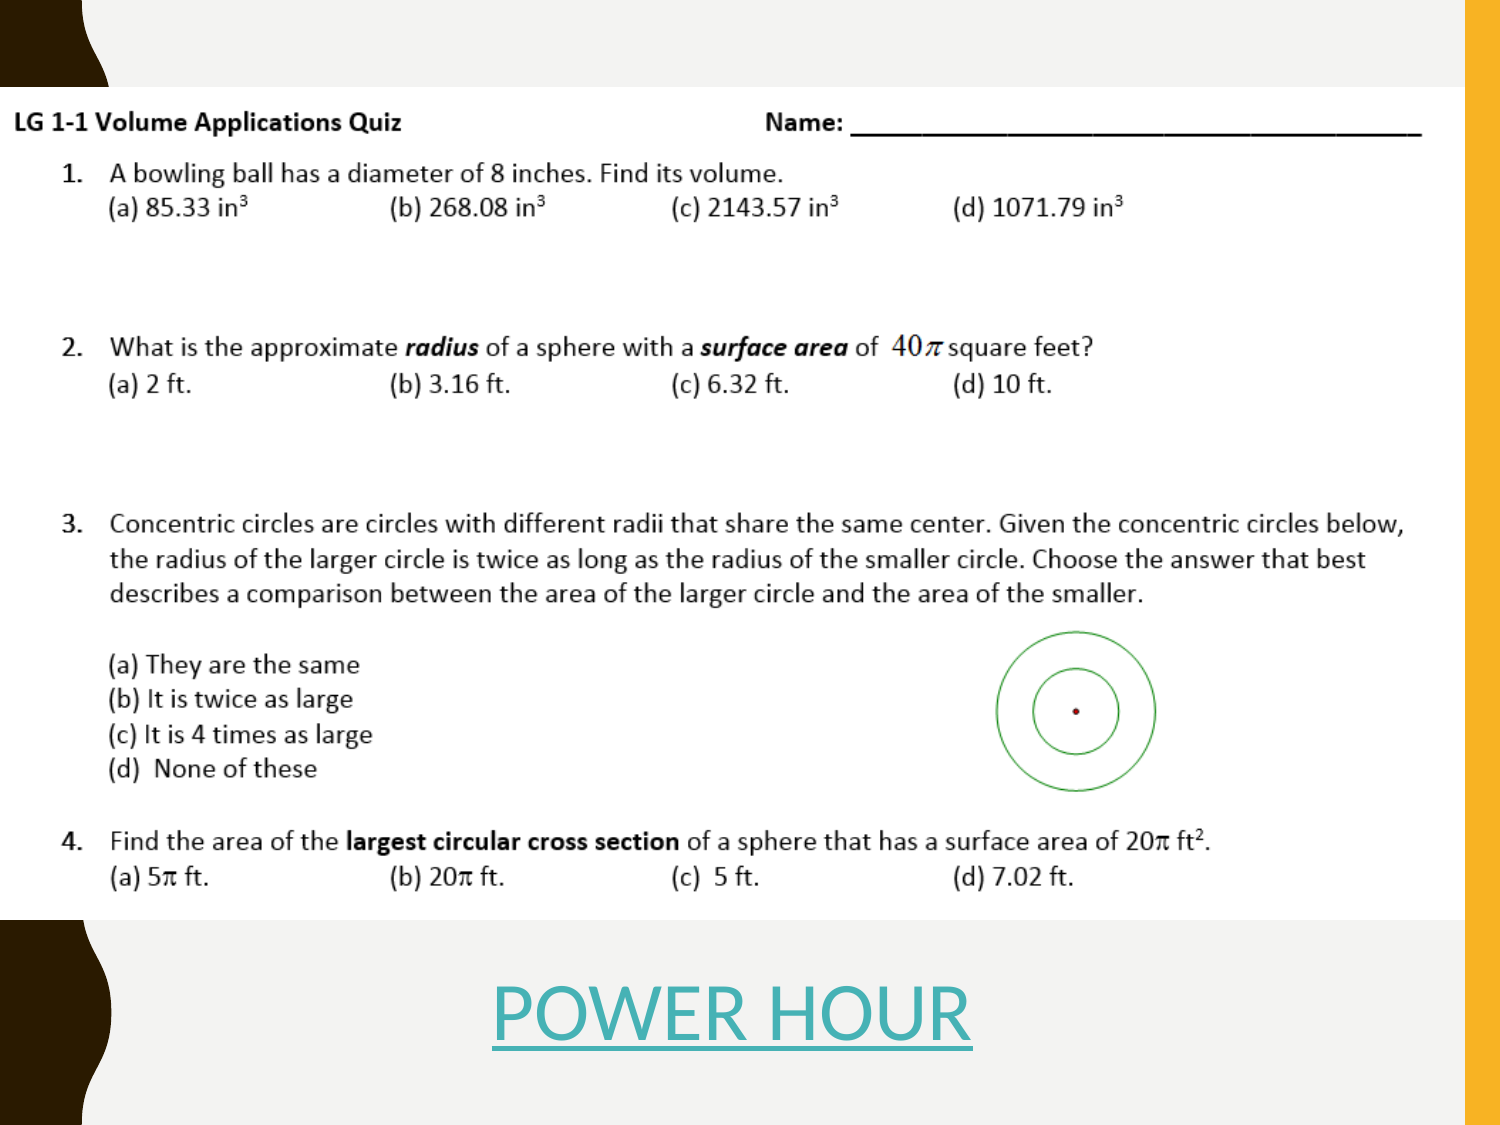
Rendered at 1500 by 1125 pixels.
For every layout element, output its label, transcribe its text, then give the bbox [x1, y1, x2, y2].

picture [0, 87, 1465, 920]
text_box POWER HOUR [226, 950, 1239, 1065]
